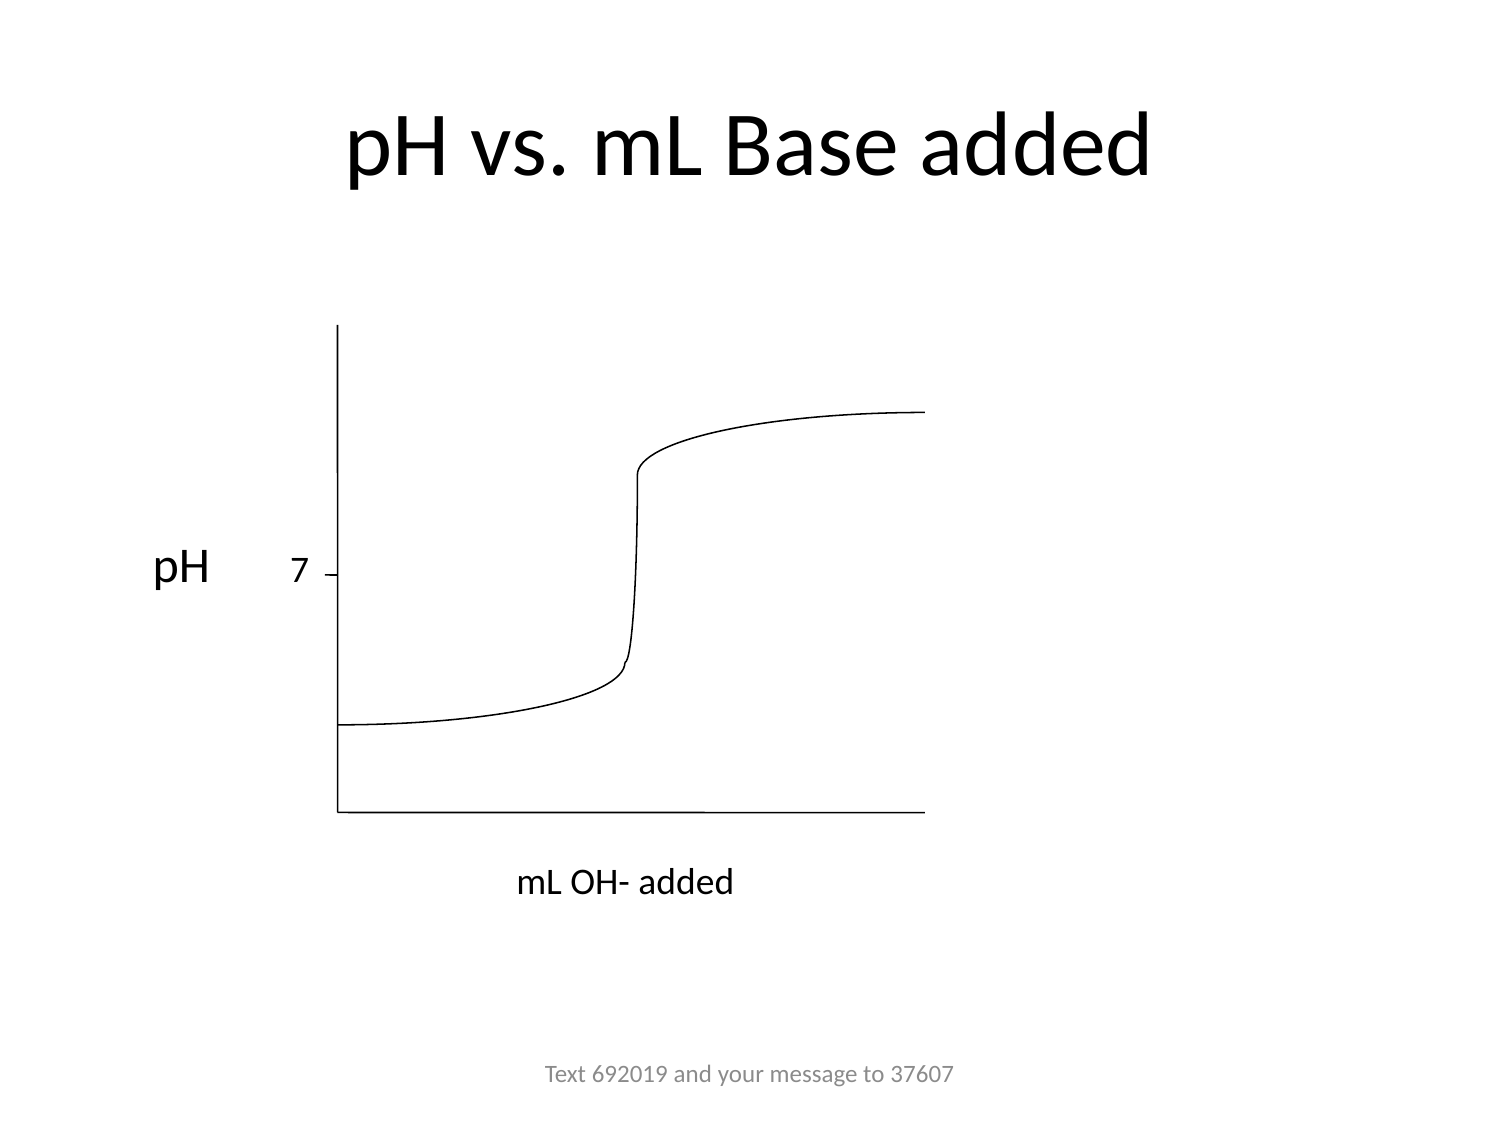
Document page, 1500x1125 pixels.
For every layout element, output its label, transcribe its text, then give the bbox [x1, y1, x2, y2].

text_box [337, 662, 625, 725]
text_box 7 [275, 537, 325, 598]
text_box [637, 412, 925, 475]
text_box mL OH- added [501, 849, 750, 910]
footer Text 692019 and your message to 37607 [512, 1042, 988, 1103]
text_box pH [137, 524, 226, 600]
title pH vs. mL Base added [75, 45, 1425, 233]
text_box [624, 474, 638, 663]
